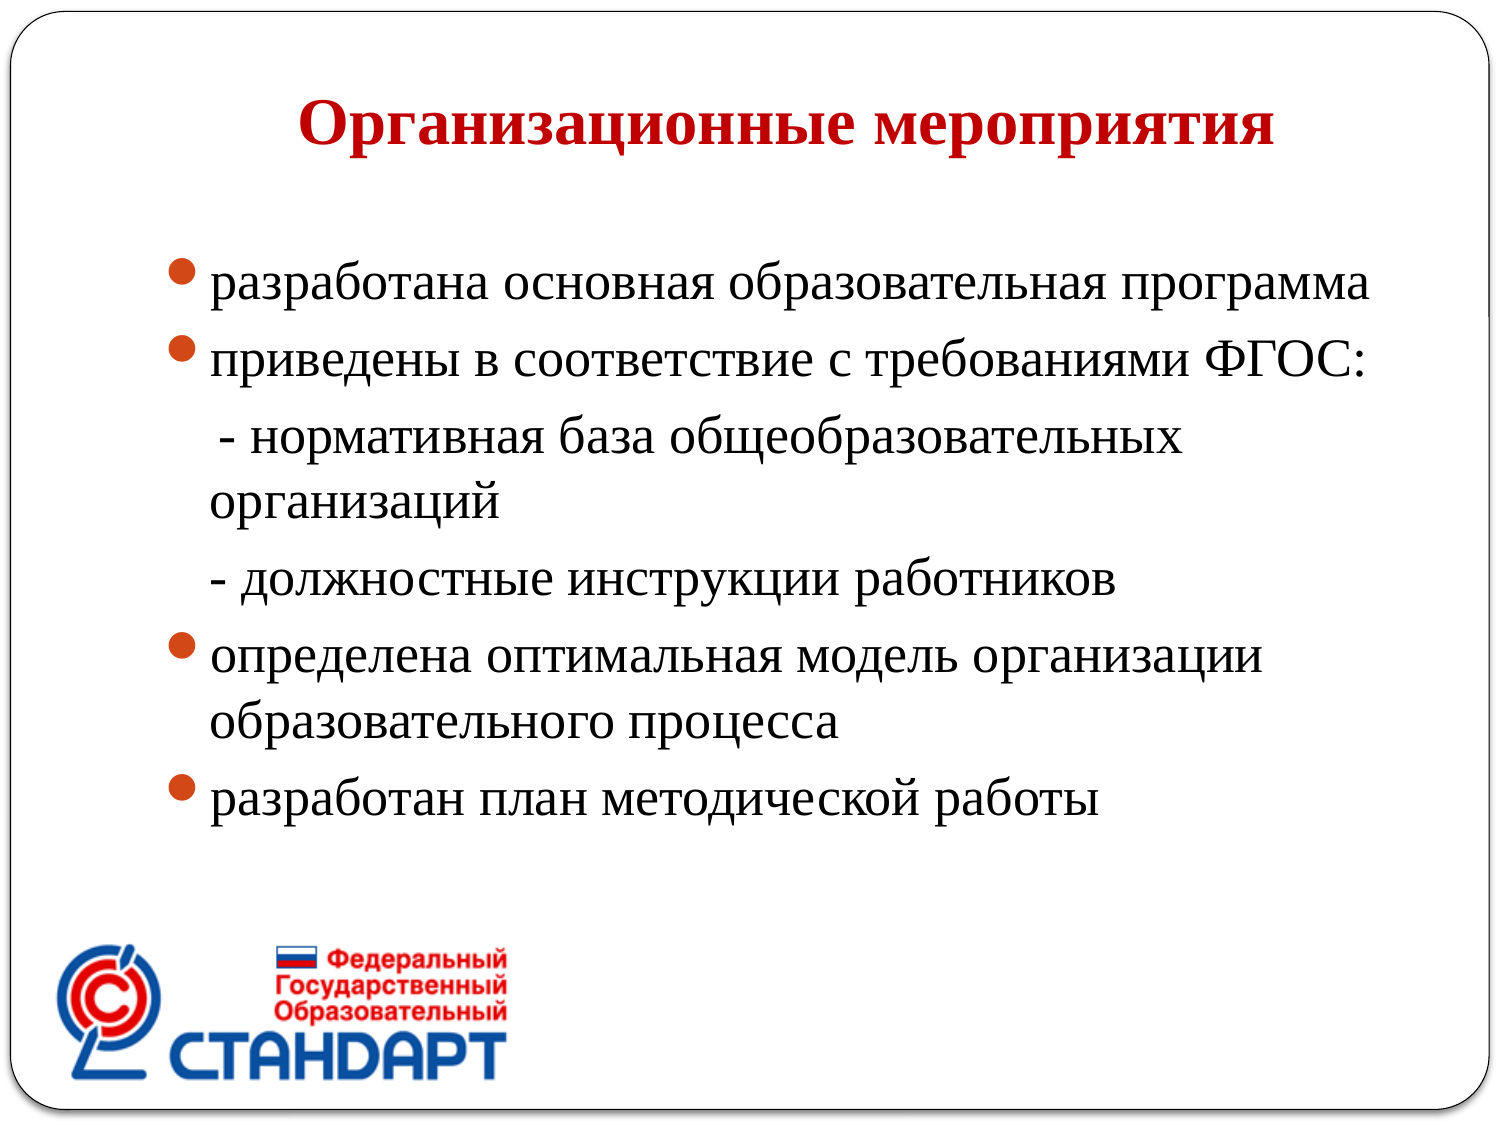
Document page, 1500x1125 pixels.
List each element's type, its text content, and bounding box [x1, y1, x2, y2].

title Организационные мероприятия [150, 45, 1425, 173]
picture [52, 940, 569, 1085]
list разработана основная образовательная программа приведены в соответствие с требованиями ФГОС: - нормативная база общеобразовательных организаций - должностные инструкции работников определена оптимальная модель организации образовательного процесса разработан план методической работы [150, 237, 1425, 941]
